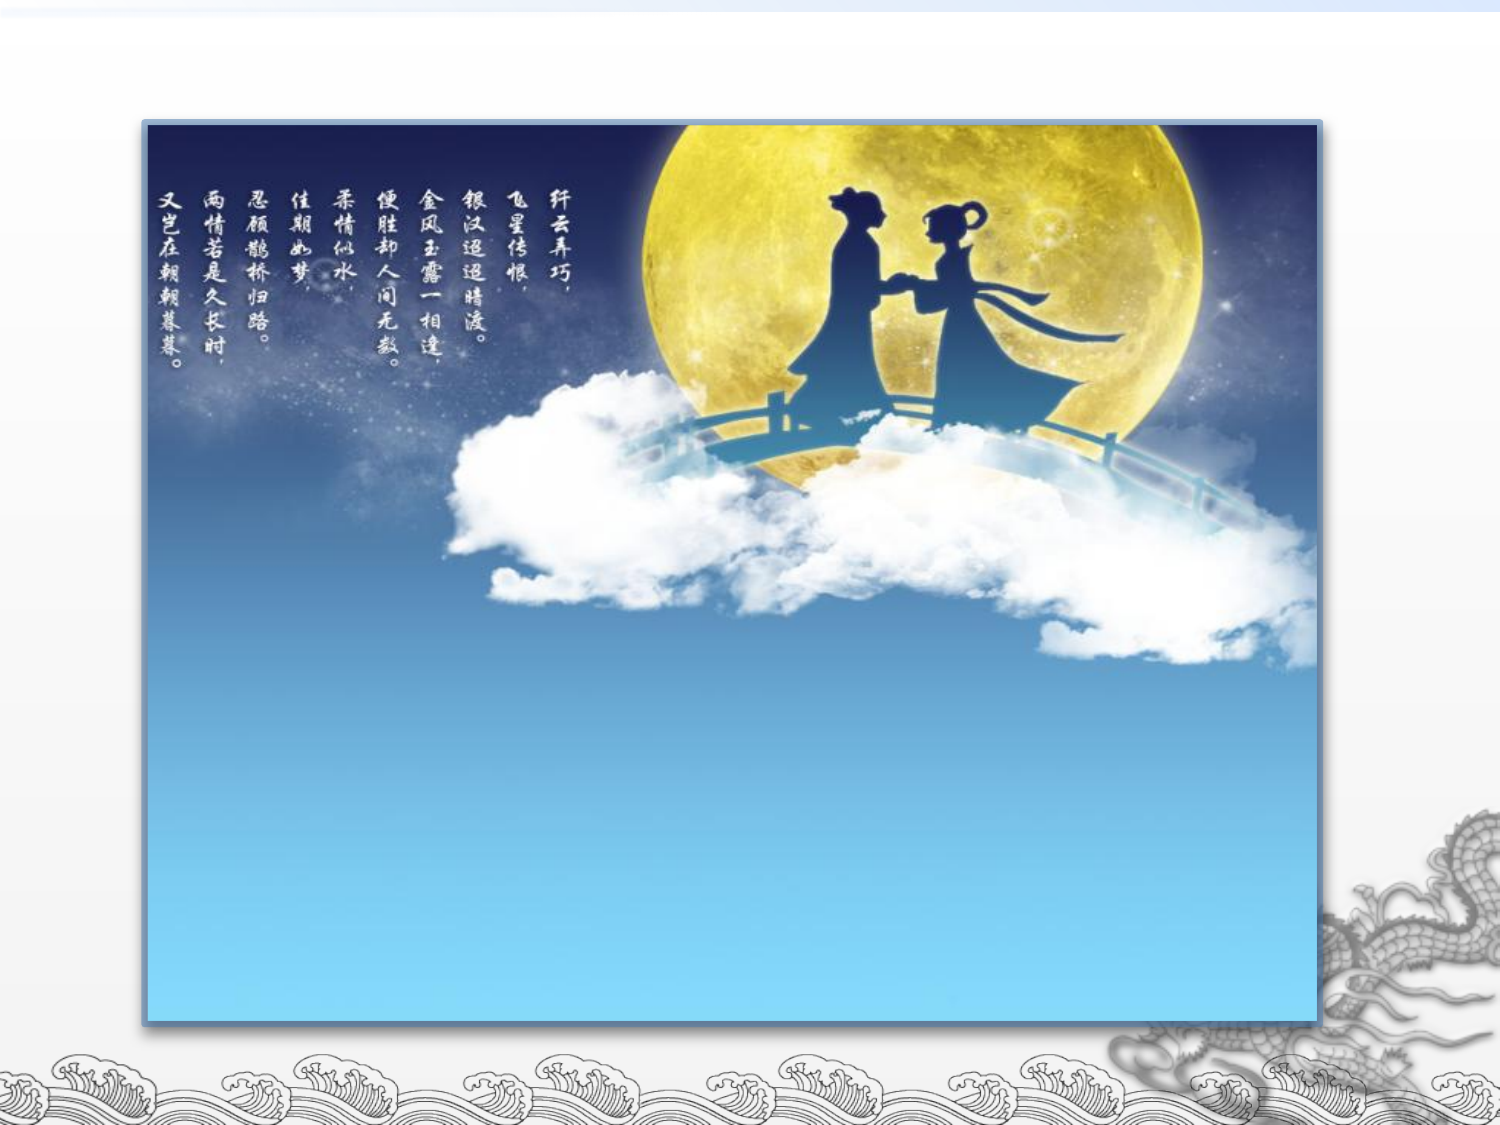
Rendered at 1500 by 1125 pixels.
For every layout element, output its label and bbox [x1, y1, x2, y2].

picture [146, 124, 1318, 1022]
